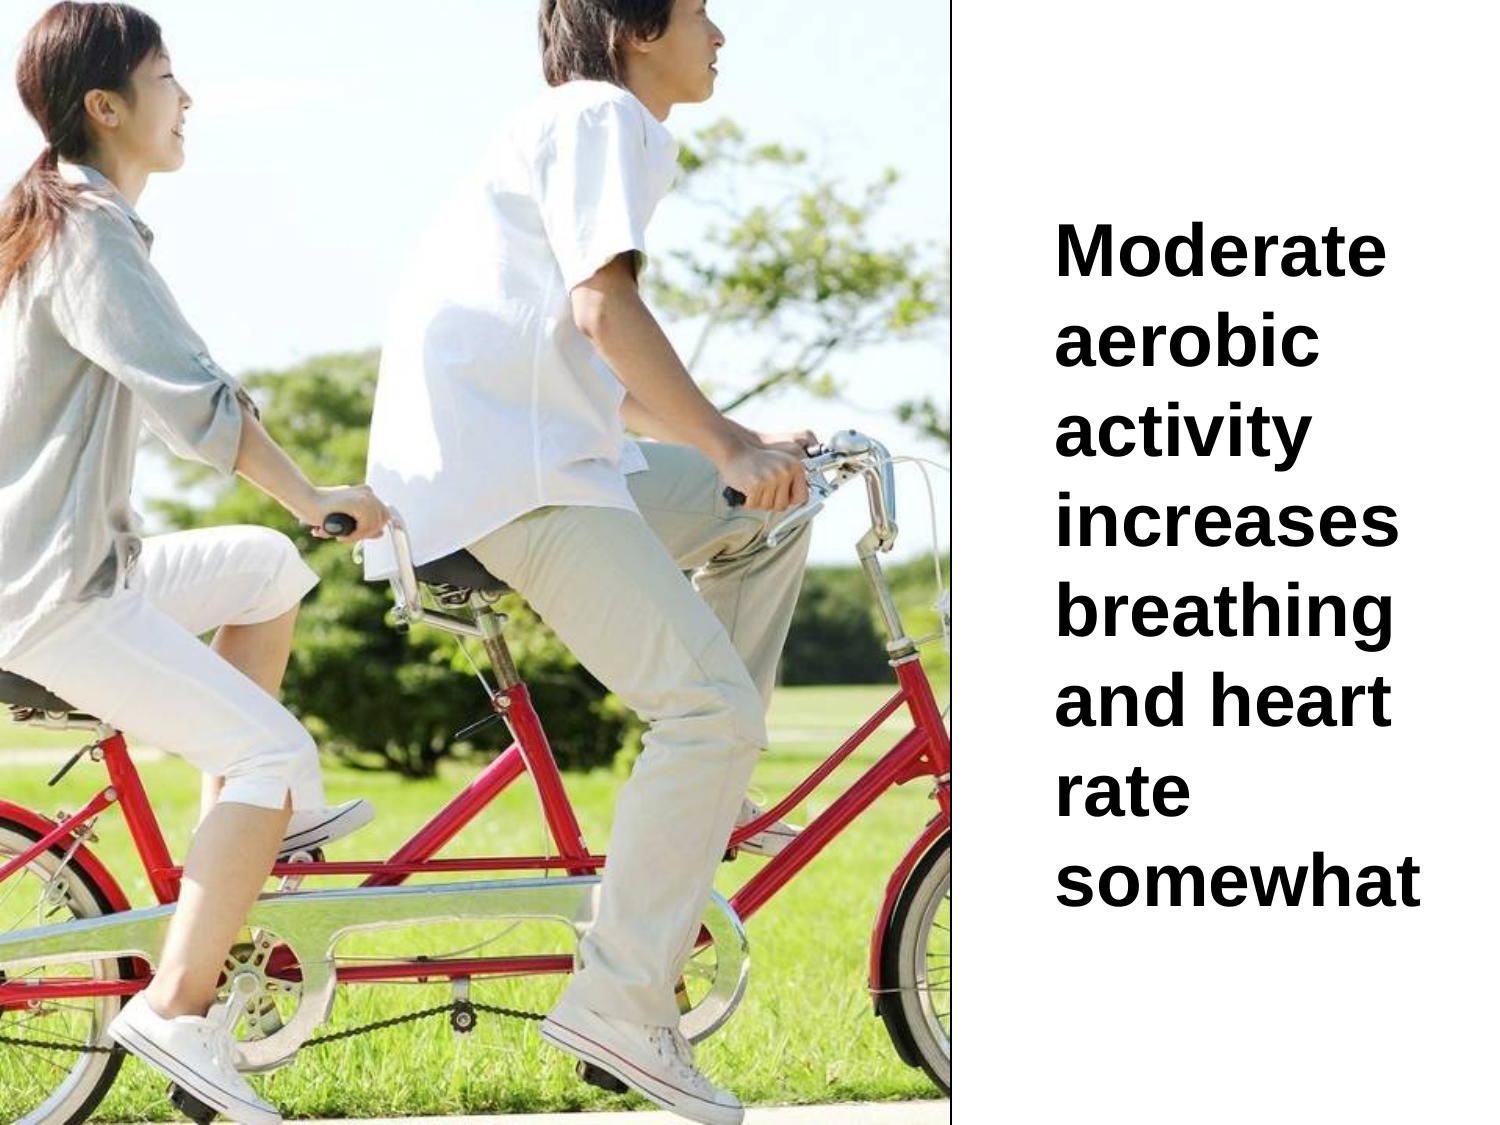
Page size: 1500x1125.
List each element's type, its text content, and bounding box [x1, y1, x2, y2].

text_box Moderate aerobic activity increases breathing and heart rate somewhat [1040, 194, 1500, 930]
text_box [954, 6, 1491, 1120]
picture [0, 0, 950, 1125]
